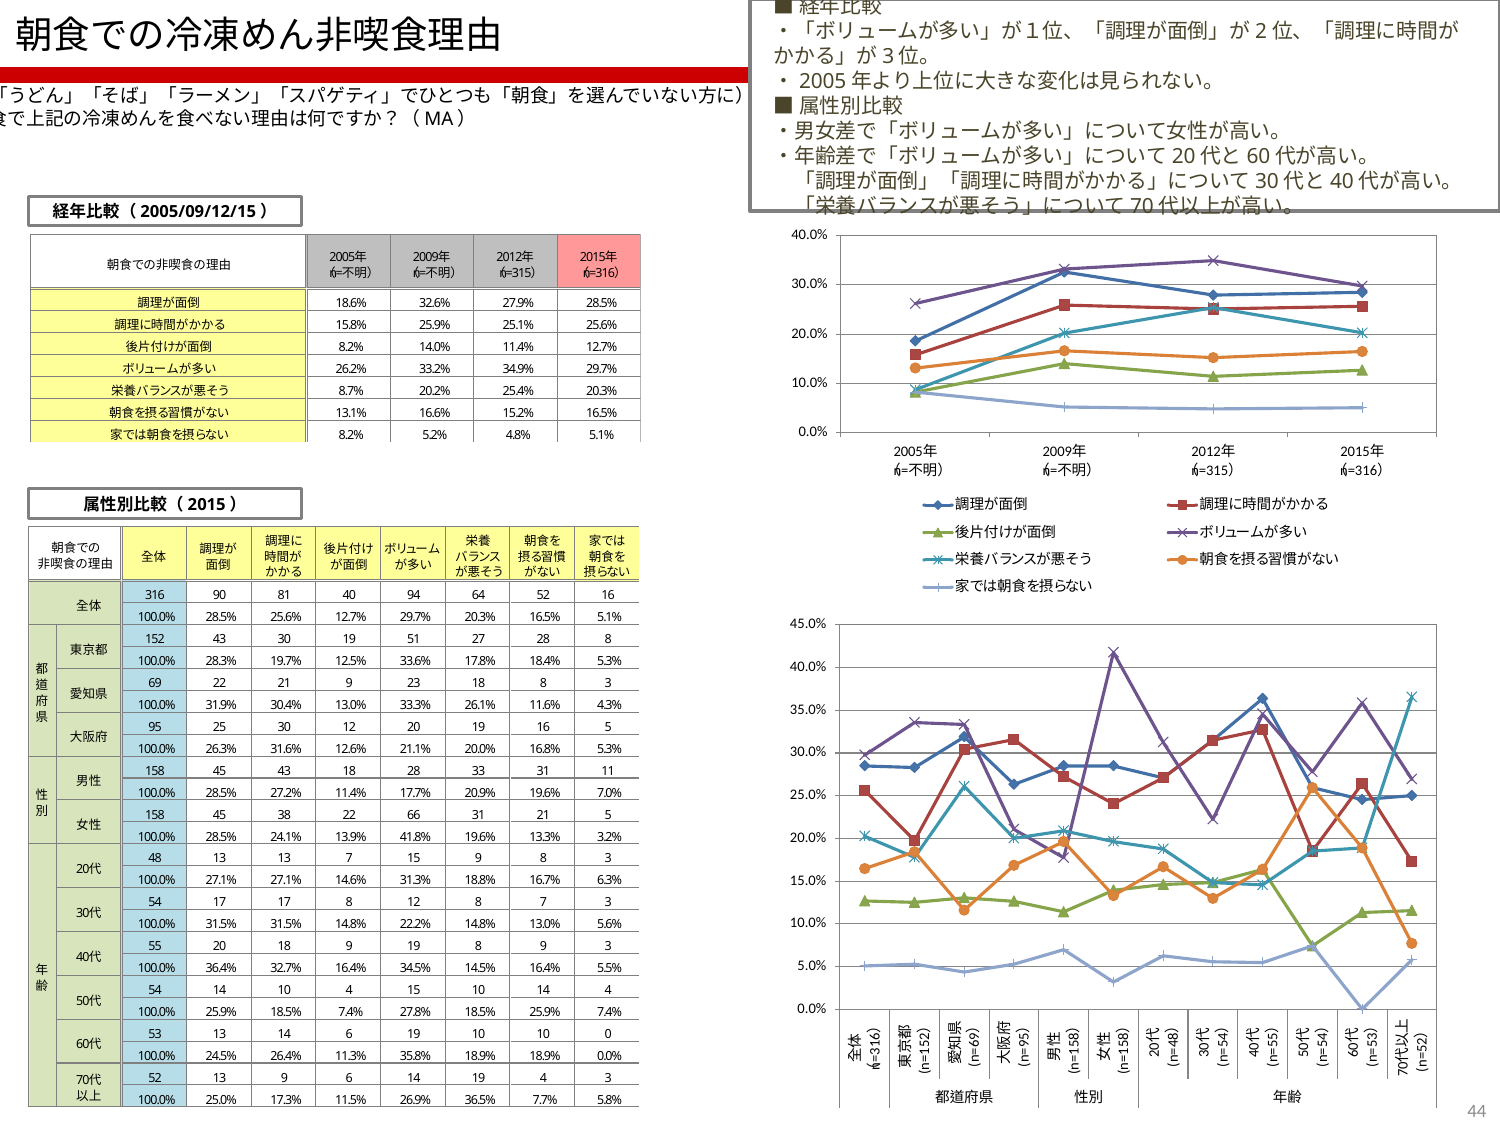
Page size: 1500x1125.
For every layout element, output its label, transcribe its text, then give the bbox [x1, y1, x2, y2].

picture [27, 525, 641, 1108]
picture [778, 221, 1470, 482]
picture [29, 233, 642, 443]
text_box 経年比較（2005/09/12/15） [26, 194, 304, 228]
text_box 属性別比較（2015） [26, 487, 304, 520]
title 朝食での冷凍めん非喫食理由 [0, 1, 1500, 67]
text_box ■経年比較 ・「ボリュームが多い」が１位、「調理が面倒」が2位、「調理に時間がかかる」が3位。 ・2005年より上位に大きな変化は見られない。 ■属性別比較 ・男女差で「ボリュームが多い」について女性が高い。 ・年齢差で「ボリュームが多い」について20代と60代が高い。 「調理が面倒」「調理に時間がかかる」について30代と40代が高い。 「栄養バランスが悪そう」について70代以上が高い。 [748, 67, 1500, 213]
slide_number 43 [1446, 1094, 1500, 1125]
text_box Q：（「うどん」「そば」「ラーメン」「スパゲティ」でひとつも「朝食」を選んでいない方に） 朝食で上記の冷凍めんを食べない理由は何ですか？（MA） [0, 76, 769, 137]
picture [778, 486, 1470, 1108]
